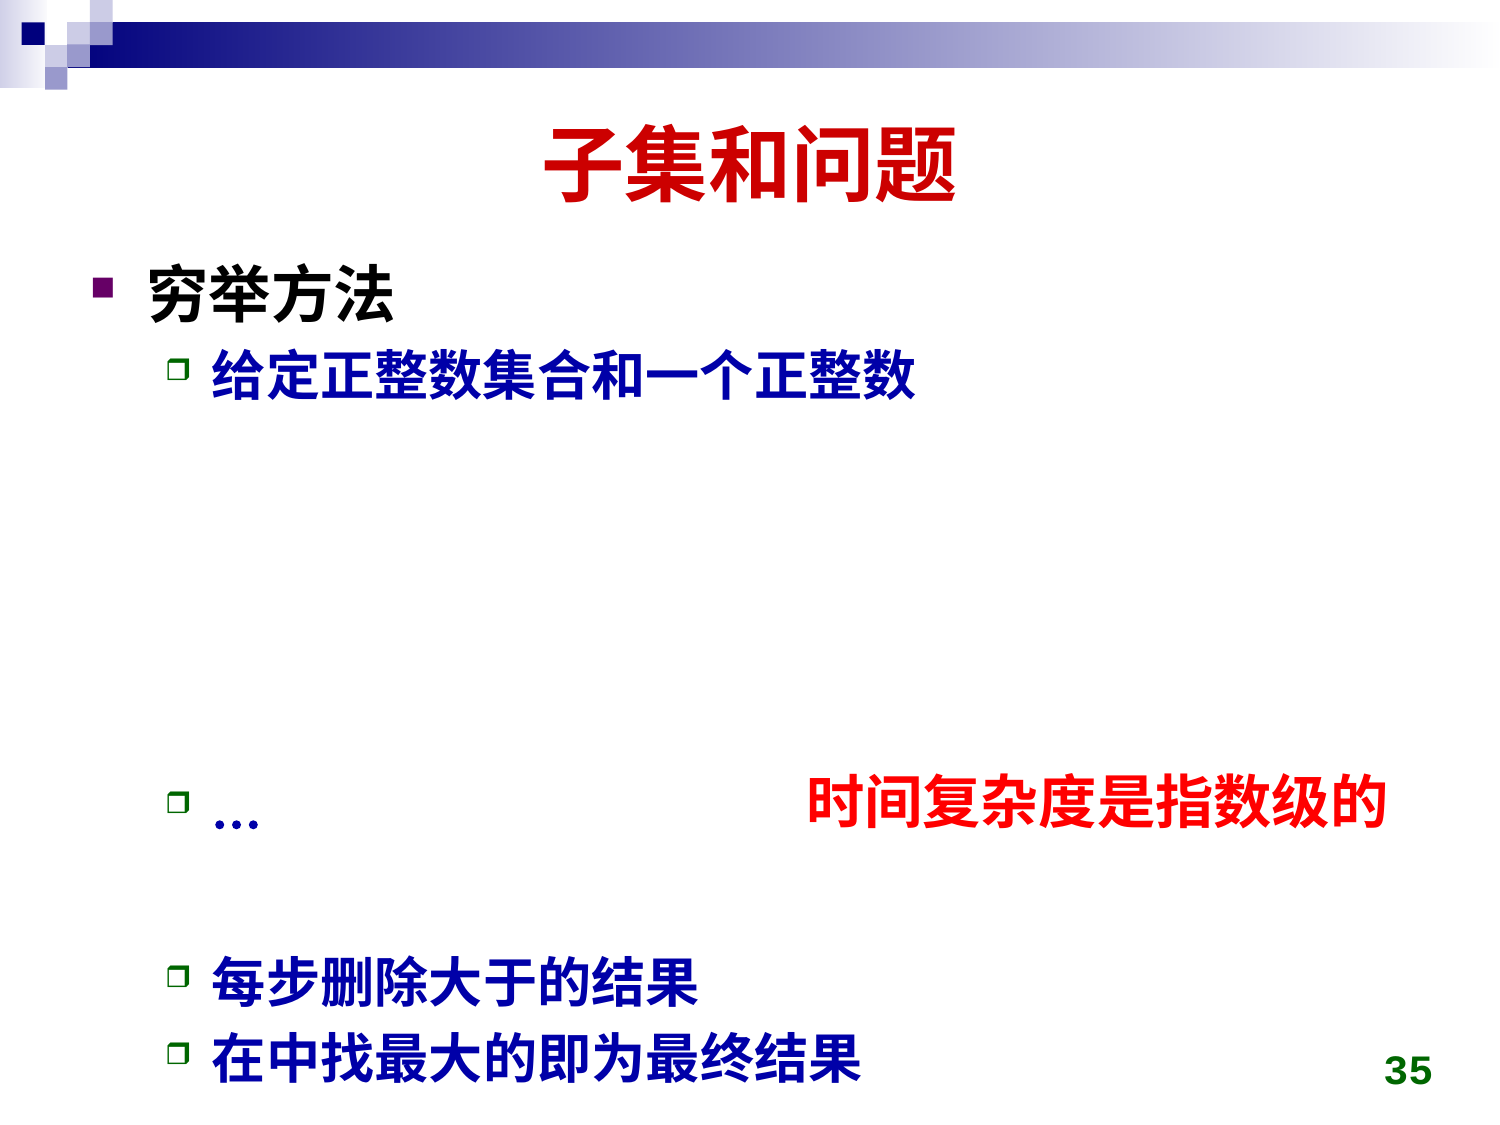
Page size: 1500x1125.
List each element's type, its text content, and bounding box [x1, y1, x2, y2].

slide_number 35 [1098, 1025, 1449, 1100]
text_box 时间复杂度是指数级的 [791, 757, 1424, 843]
title 子集和问题 [75, 75, 1425, 250]
